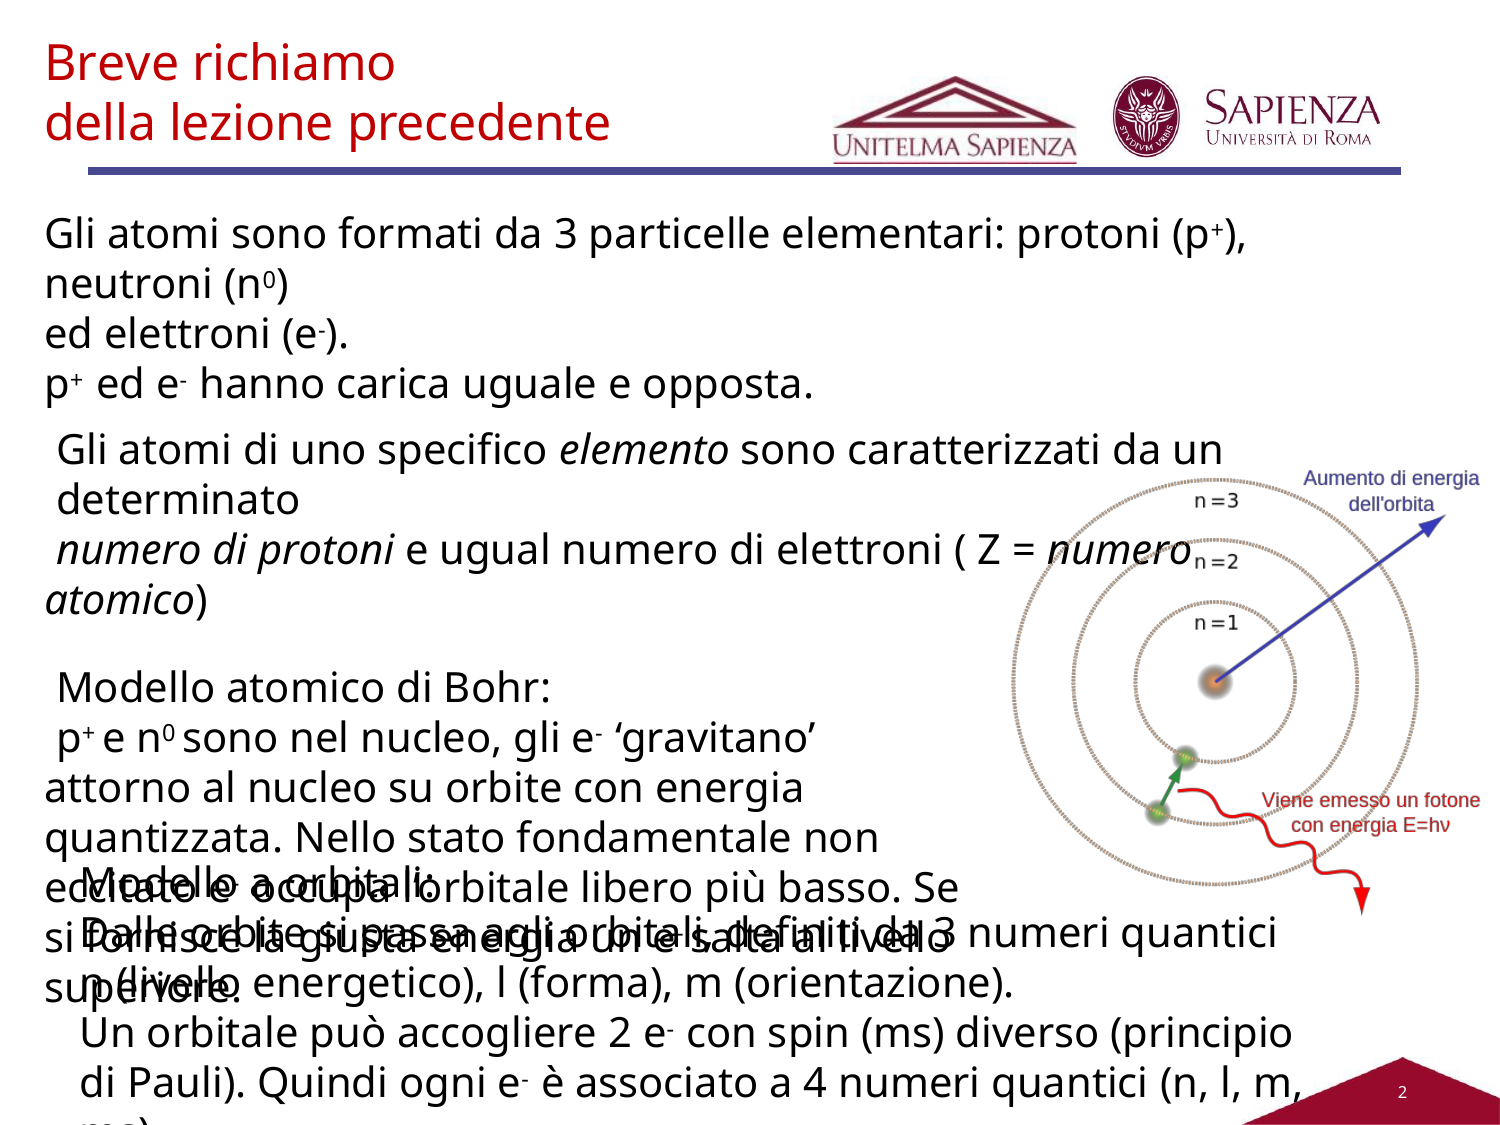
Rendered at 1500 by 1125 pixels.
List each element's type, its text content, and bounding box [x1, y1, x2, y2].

title Breve richiamo della lezione precedente [42, 30, 1458, 219]
picture [1334, 1057, 1500, 1125]
text_box Modello a orbitali: Dalle orbite si passa agli orbitali, definiti da 3 numeri quantici n (livello energetico), l (forma), m (orientazione). Un orbitale può accogliere 2 e- con spin (ms) diverso (principio di Pauli). Quindi ogni e- è associato a 4 numeri quantici (n, l, m, ms) [77, 856, 1334, 1125]
text_box 2 [1395, 1081, 1410, 1102]
text_box [1009, 467, 1483, 919]
text_box Gli atomi sono formati da 3 particelle elementari: protoni (p+), neutroni (n0) ed elettroni (e-). p+ ed e- hanno carica uguale e opposta. Gli atomi di uno specifico elemento sono caratterizzati da un determinato numero di protoni e ugual numero di elettroni ( Z = numero atomico) Modello atomico di Bohr: p+ e n0 sono nel nucleo, gli e- ‘gravitano’ attorno al nucleo su orbite con energia quantizzata. Nello stato fondamentale non eccitato e- occupa l’orbitale libero più basso. Se si fornisce la giusta energia un e- salta al livello superiore. [42, 207, 1357, 1011]
